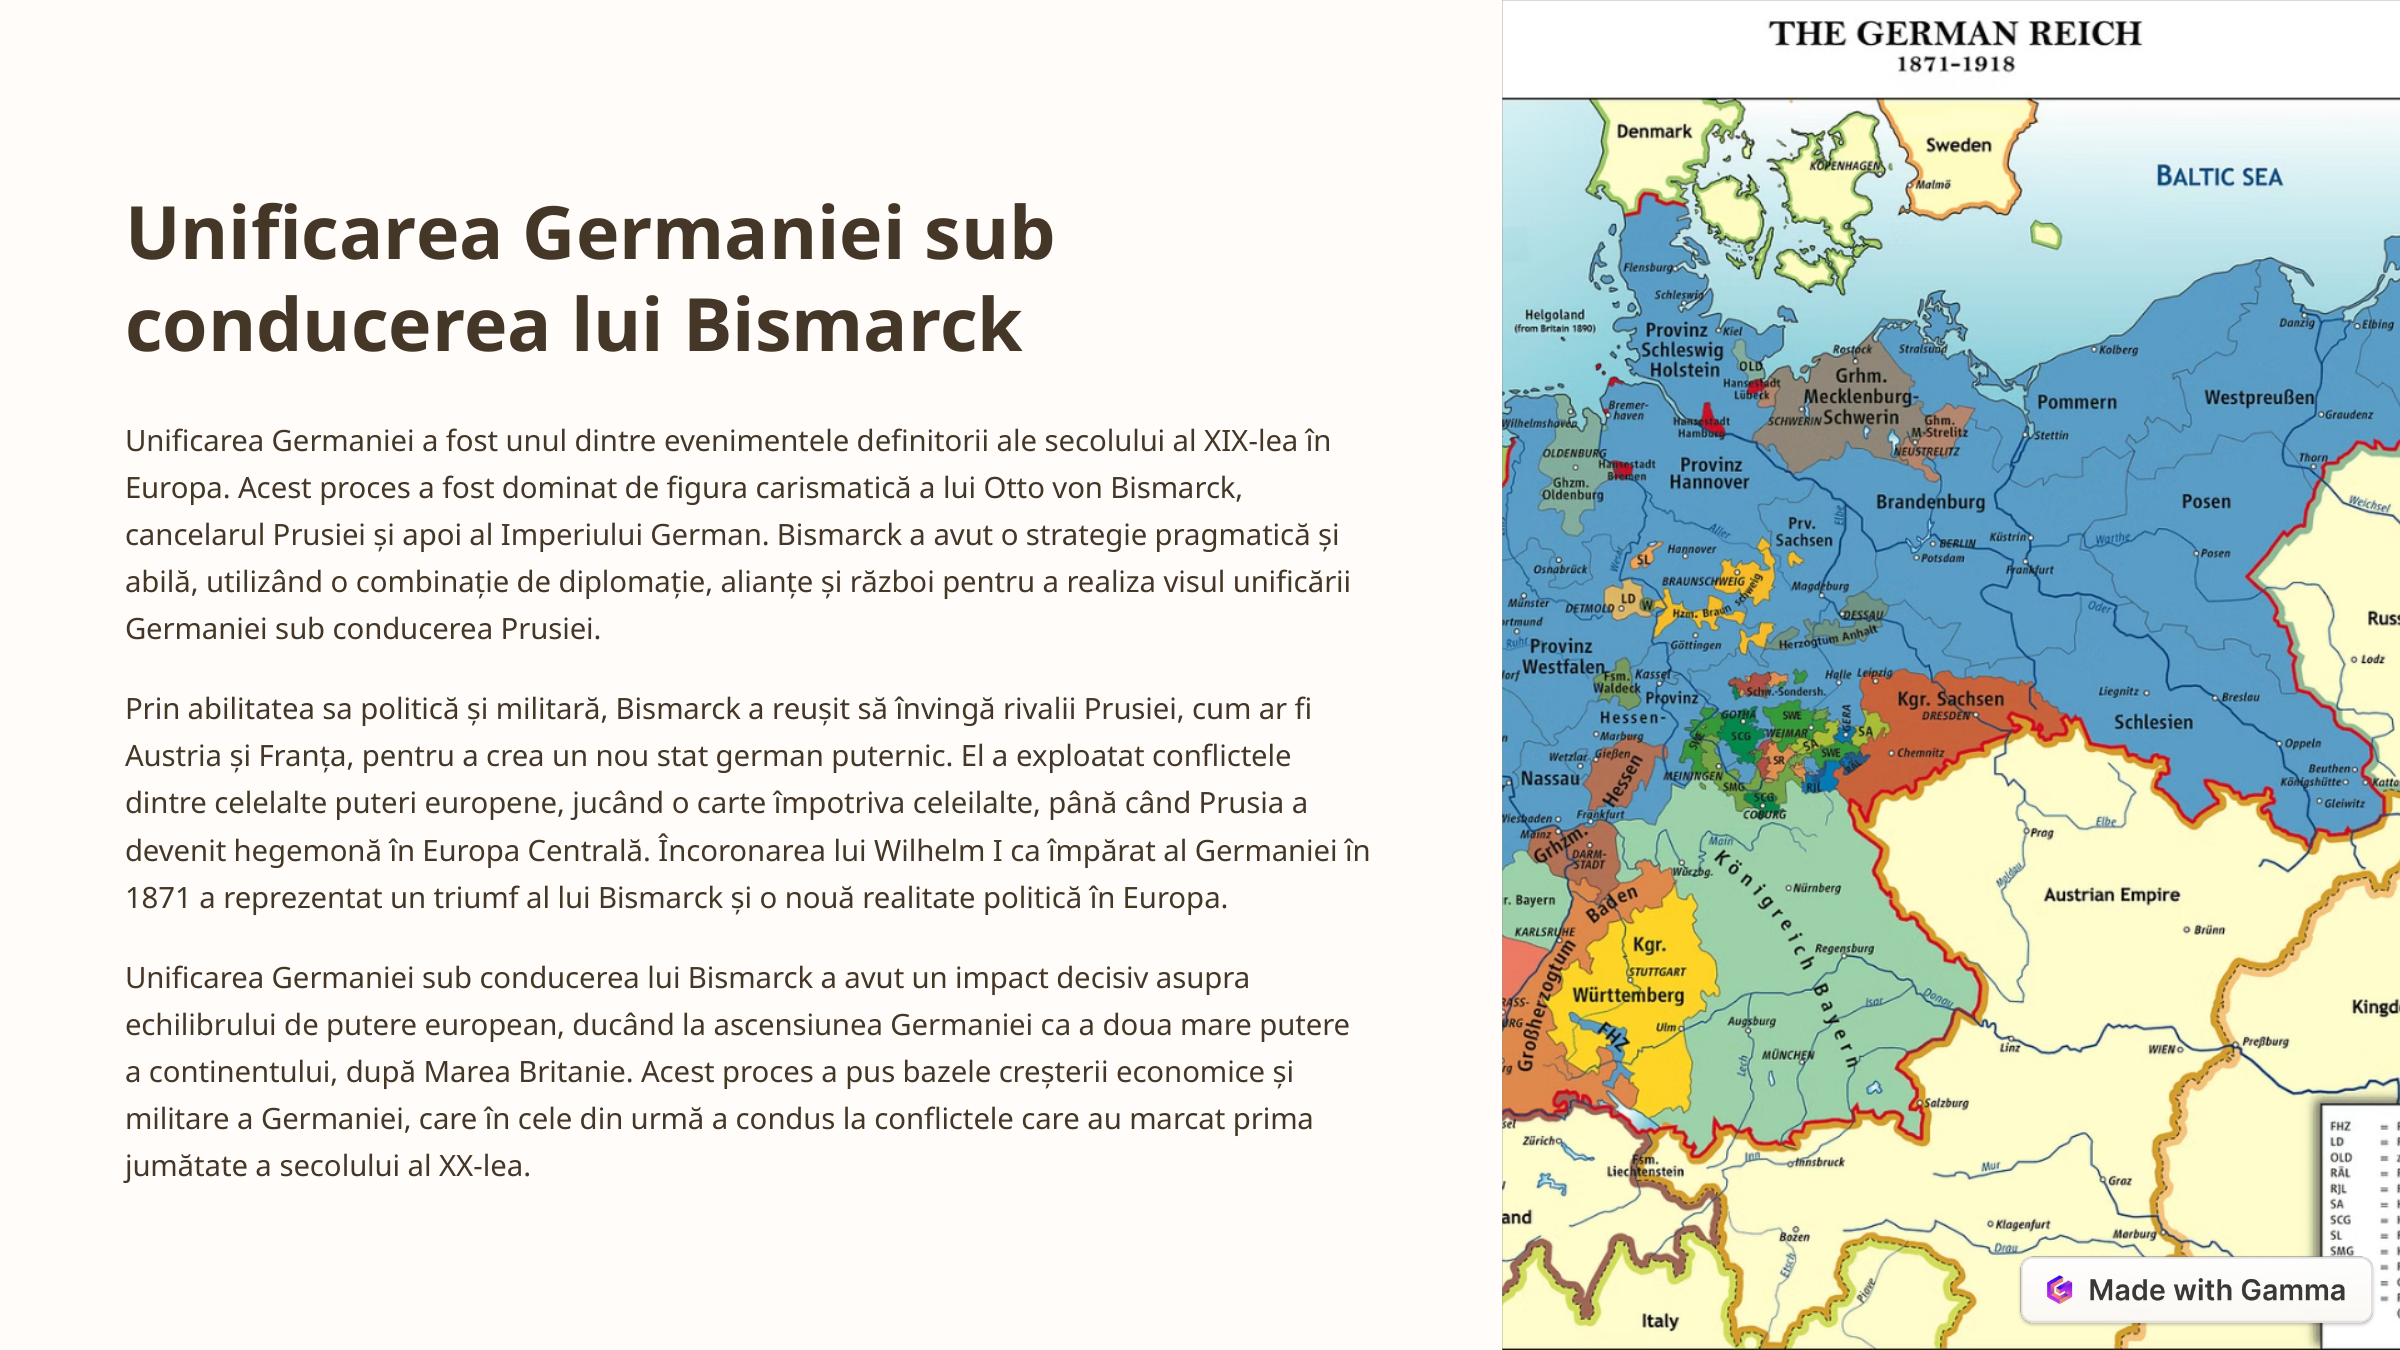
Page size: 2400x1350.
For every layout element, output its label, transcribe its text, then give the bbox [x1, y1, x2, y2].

text_box Unificarea Germaniei a fost unul dintre evenimentele definitorii ale secolului al XIX-lea în Europa. Acest proces a fost dominat de figura carismatică a lui Otto von Bismarck, cancelarul Prusiei și apoi al Imperiului German. Bismarck a avut o strategie pragmatică și abilă, utilizând o combinație de diplomație, alianțe și război pentru a realiza visul unificării Germaniei sub conducerea Prusiei. [110, 402, 1390, 639]
picture [1501, 0, 2400, 1350]
text_box Prin abilitatea sa politică și militară, Bismarck a reușit să învingă rivalii Prusiei, cum ar fi Austria și Franța, pentru a crea un nou stat german puternic. El a exploatat conflictele dintre celelalte puteri europene, jucând o carte împotriva celeilalte, până când Prusia a devenit hegemonă în Europa Centrală. Încoronarea lui Wilhelm I ca împărat al Germaniei în 1871 a reprezentat un triumf al lui Bismarck și o nouă realitate politică în Europa. [110, 671, 1390, 907]
text_box Unificarea Germaniei sub conducerea lui Bismarck a avut un impact decisiv asupra echilibrului de putere european, ducând la ascensiunea Germaniei ca a doua mare putere a continentului, după Marea Britanie. Acest proces a pus bazele creșterii economice și militare a Germaniei, care în cele din urmă a condus la conflictele care au marcat prima jumătate a secolului al XX-lea. [110, 939, 1390, 1175]
text_box Unificarea Germaniei sub conducerea lui Bismarck [110, 175, 1390, 359]
text_box [0, 0, 1501, 1350]
